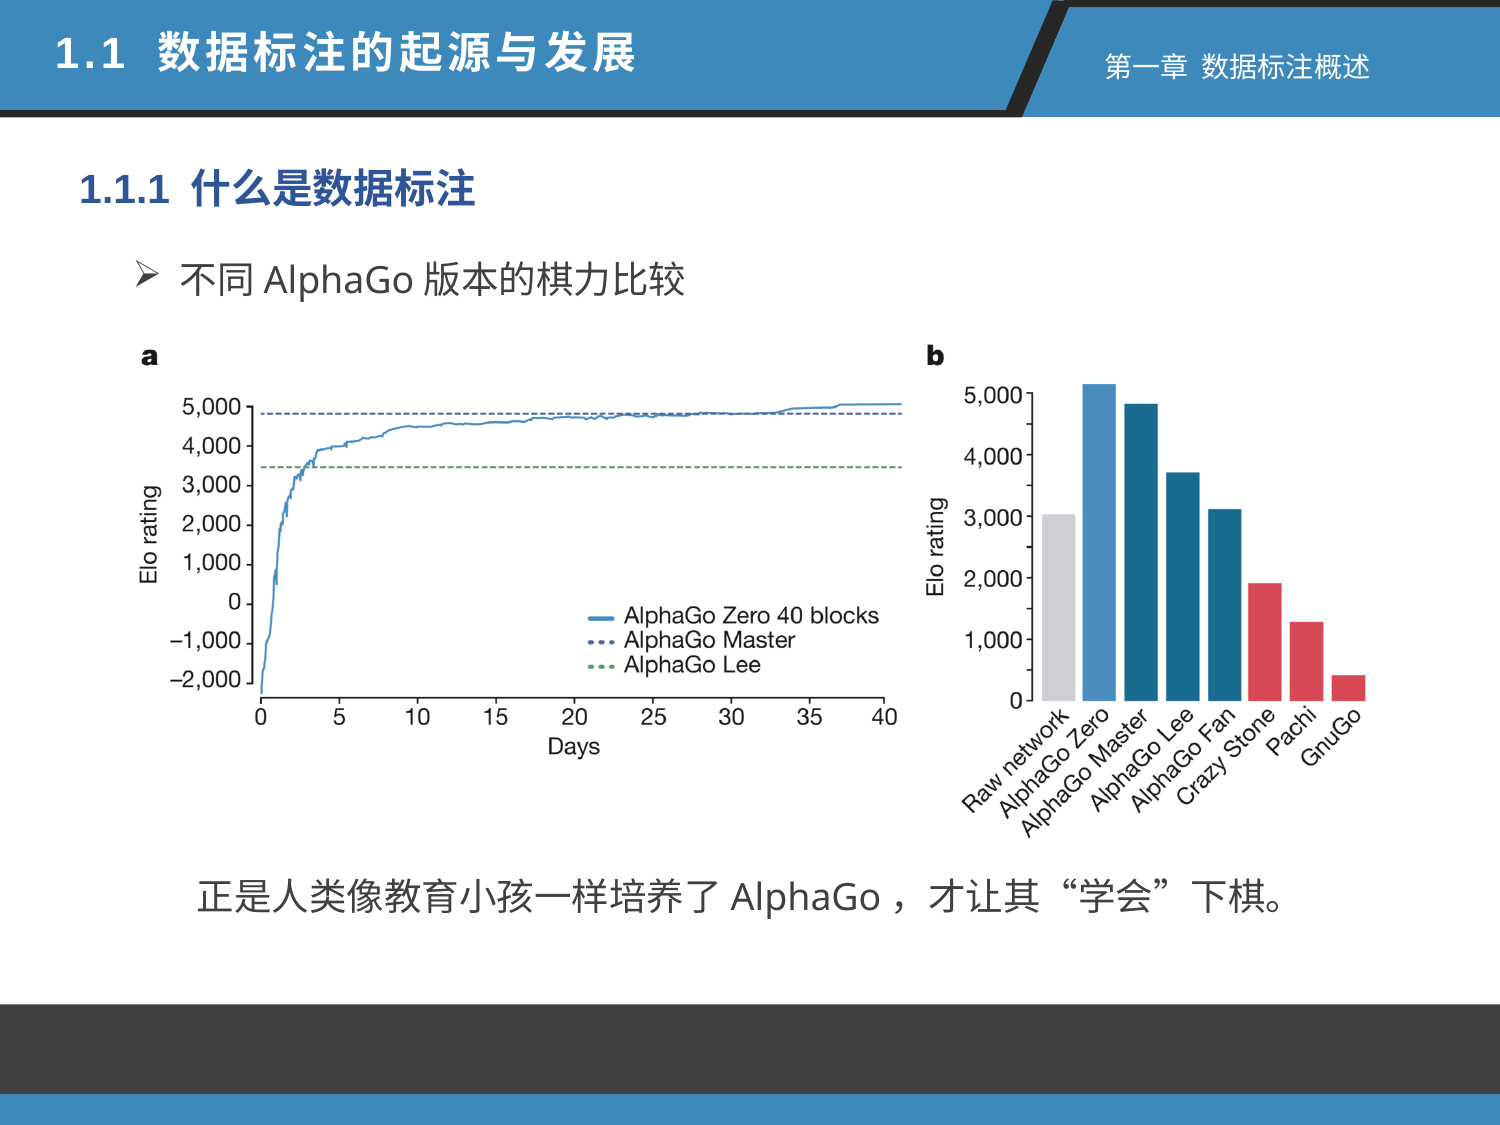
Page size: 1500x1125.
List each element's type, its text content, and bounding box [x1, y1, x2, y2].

text_box 不同AlphaGo版本的棋力比较 [117, 248, 701, 308]
text_box 第一章 数据标注概述 [1070, 41, 1500, 91]
text_box 1.1 数据标注的起源与发展 [40, 17, 659, 85]
list 正是人类像教育小孩一样培养了AlphaGo，才让其“学会”下棋。 [137, 843, 1363, 933]
picture [124, 337, 1376, 843]
text_box 1.1.1 什么是数据标注 [64, 131, 1246, 220]
